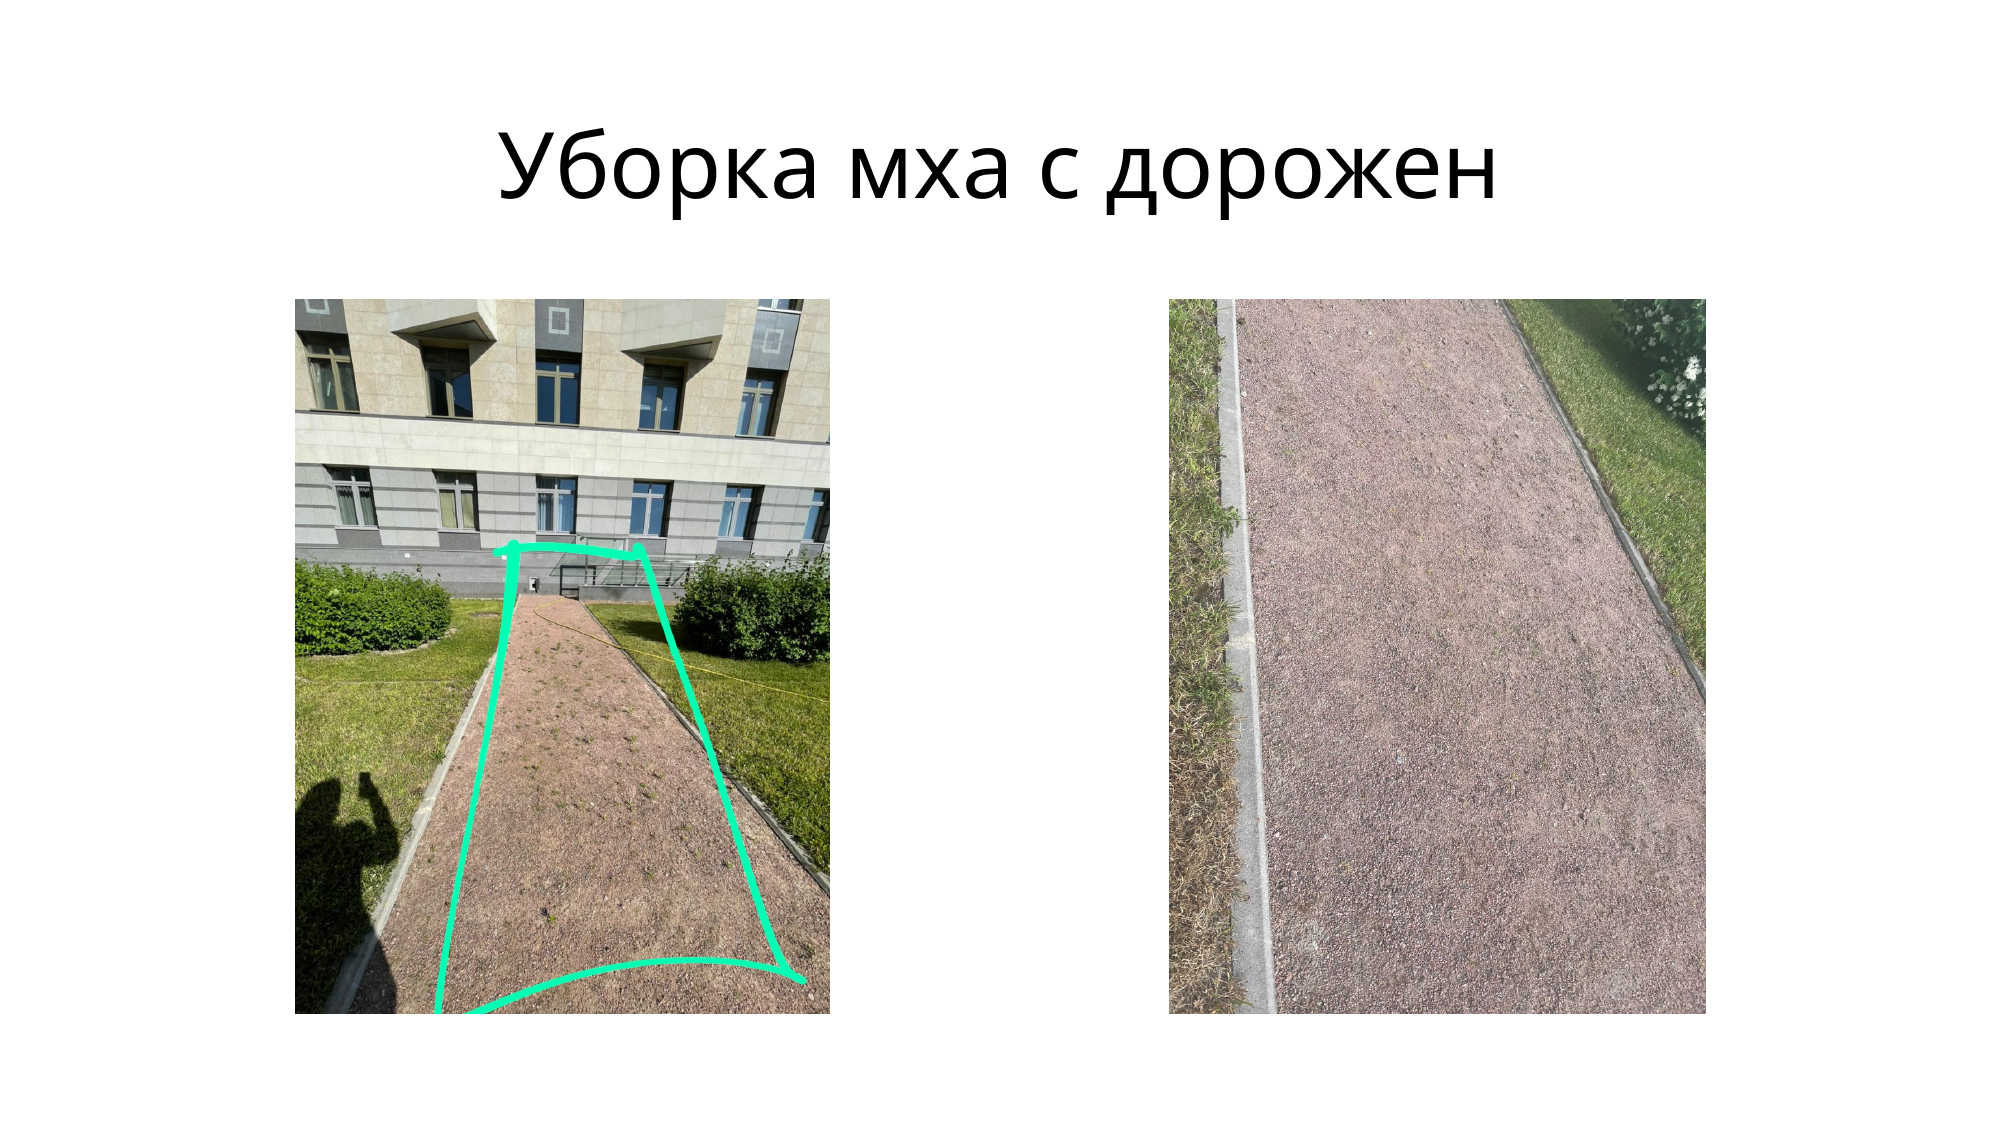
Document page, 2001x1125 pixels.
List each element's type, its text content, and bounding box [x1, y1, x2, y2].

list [1169, 299, 1706, 1014]
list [295, 299, 830, 1014]
title Уборка мха с дорожен [137, 59, 1863, 278]
